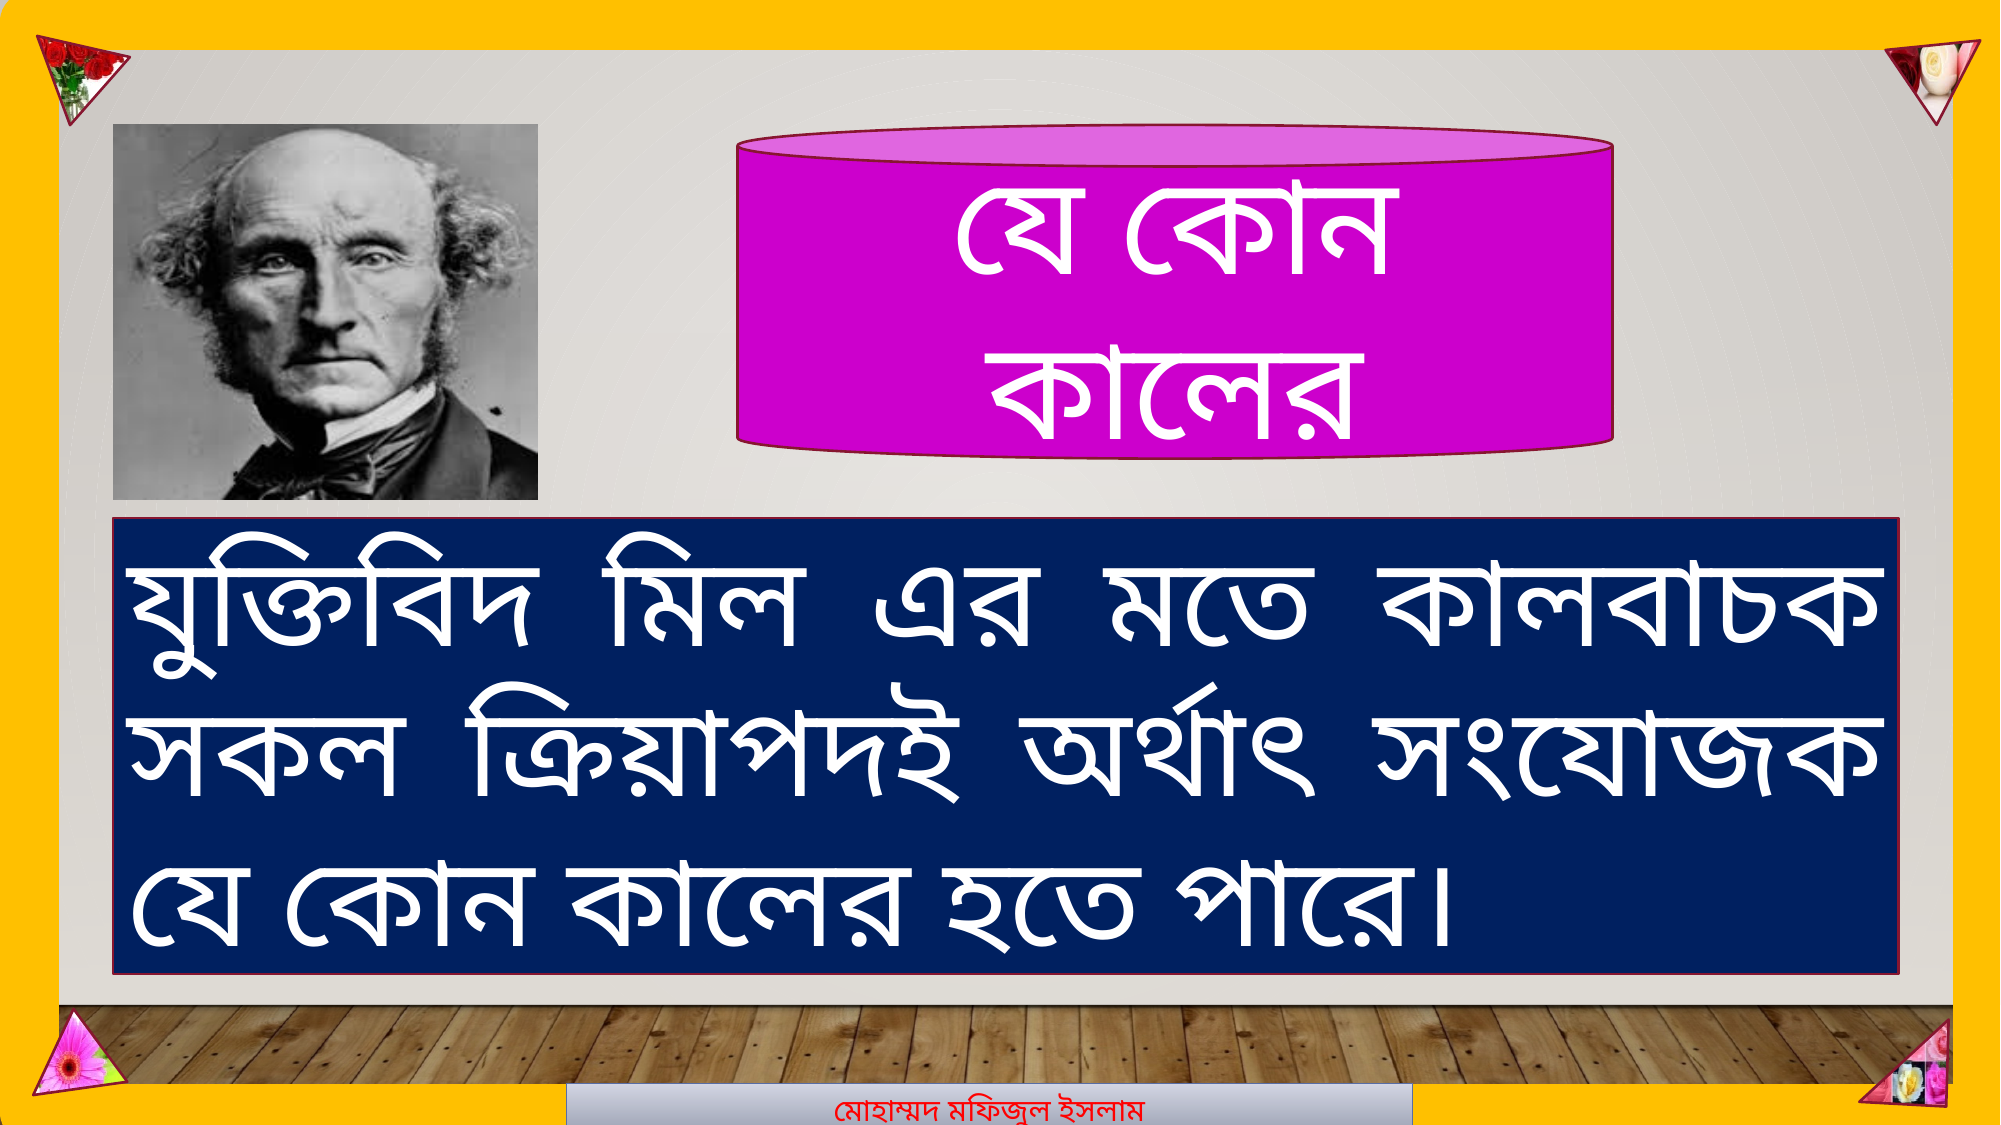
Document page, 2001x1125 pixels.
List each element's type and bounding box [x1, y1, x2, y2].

picture [112, 124, 538, 501]
text_box [24, 17, 1988, 1125]
